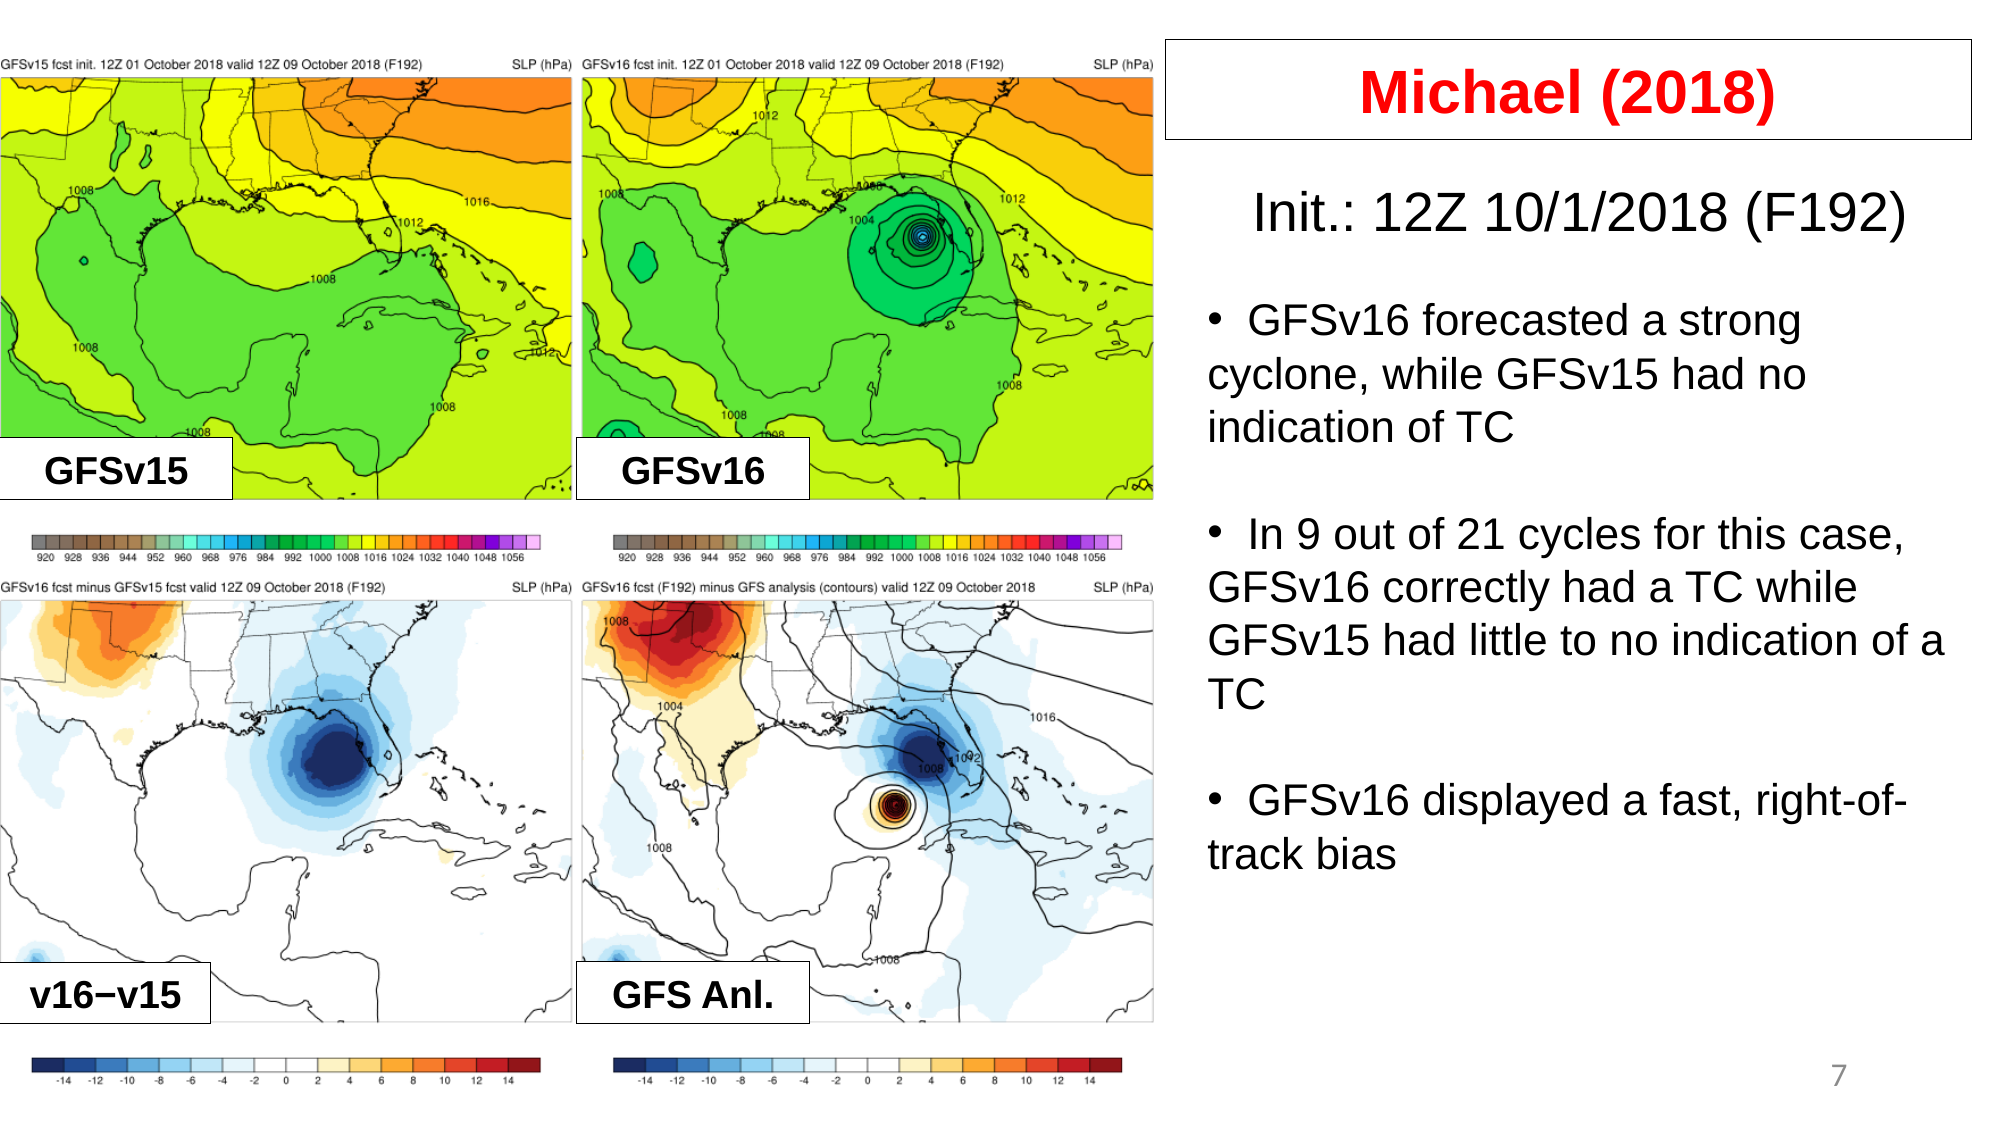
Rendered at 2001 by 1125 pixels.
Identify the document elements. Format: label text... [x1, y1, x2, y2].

text_box Init.: 12Z 10/1/2018 (F192) [1194, 162, 1973, 256]
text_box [0, 59, 1154, 1085]
slide_number 7 [1412, 1042, 1863, 1103]
text_box GFSv16 forecasted a strong cyclone, while GFSv15 had no indication of TC In 9 out of 21 cycles for this case, GFSv16 correctly had a TC while GFSv15 had little to no indication of a TC GFSv16 displayed a fast, right-of-track bias [1180, 278, 1988, 892]
text_box Michael (2018) [1165, 39, 1972, 140]
